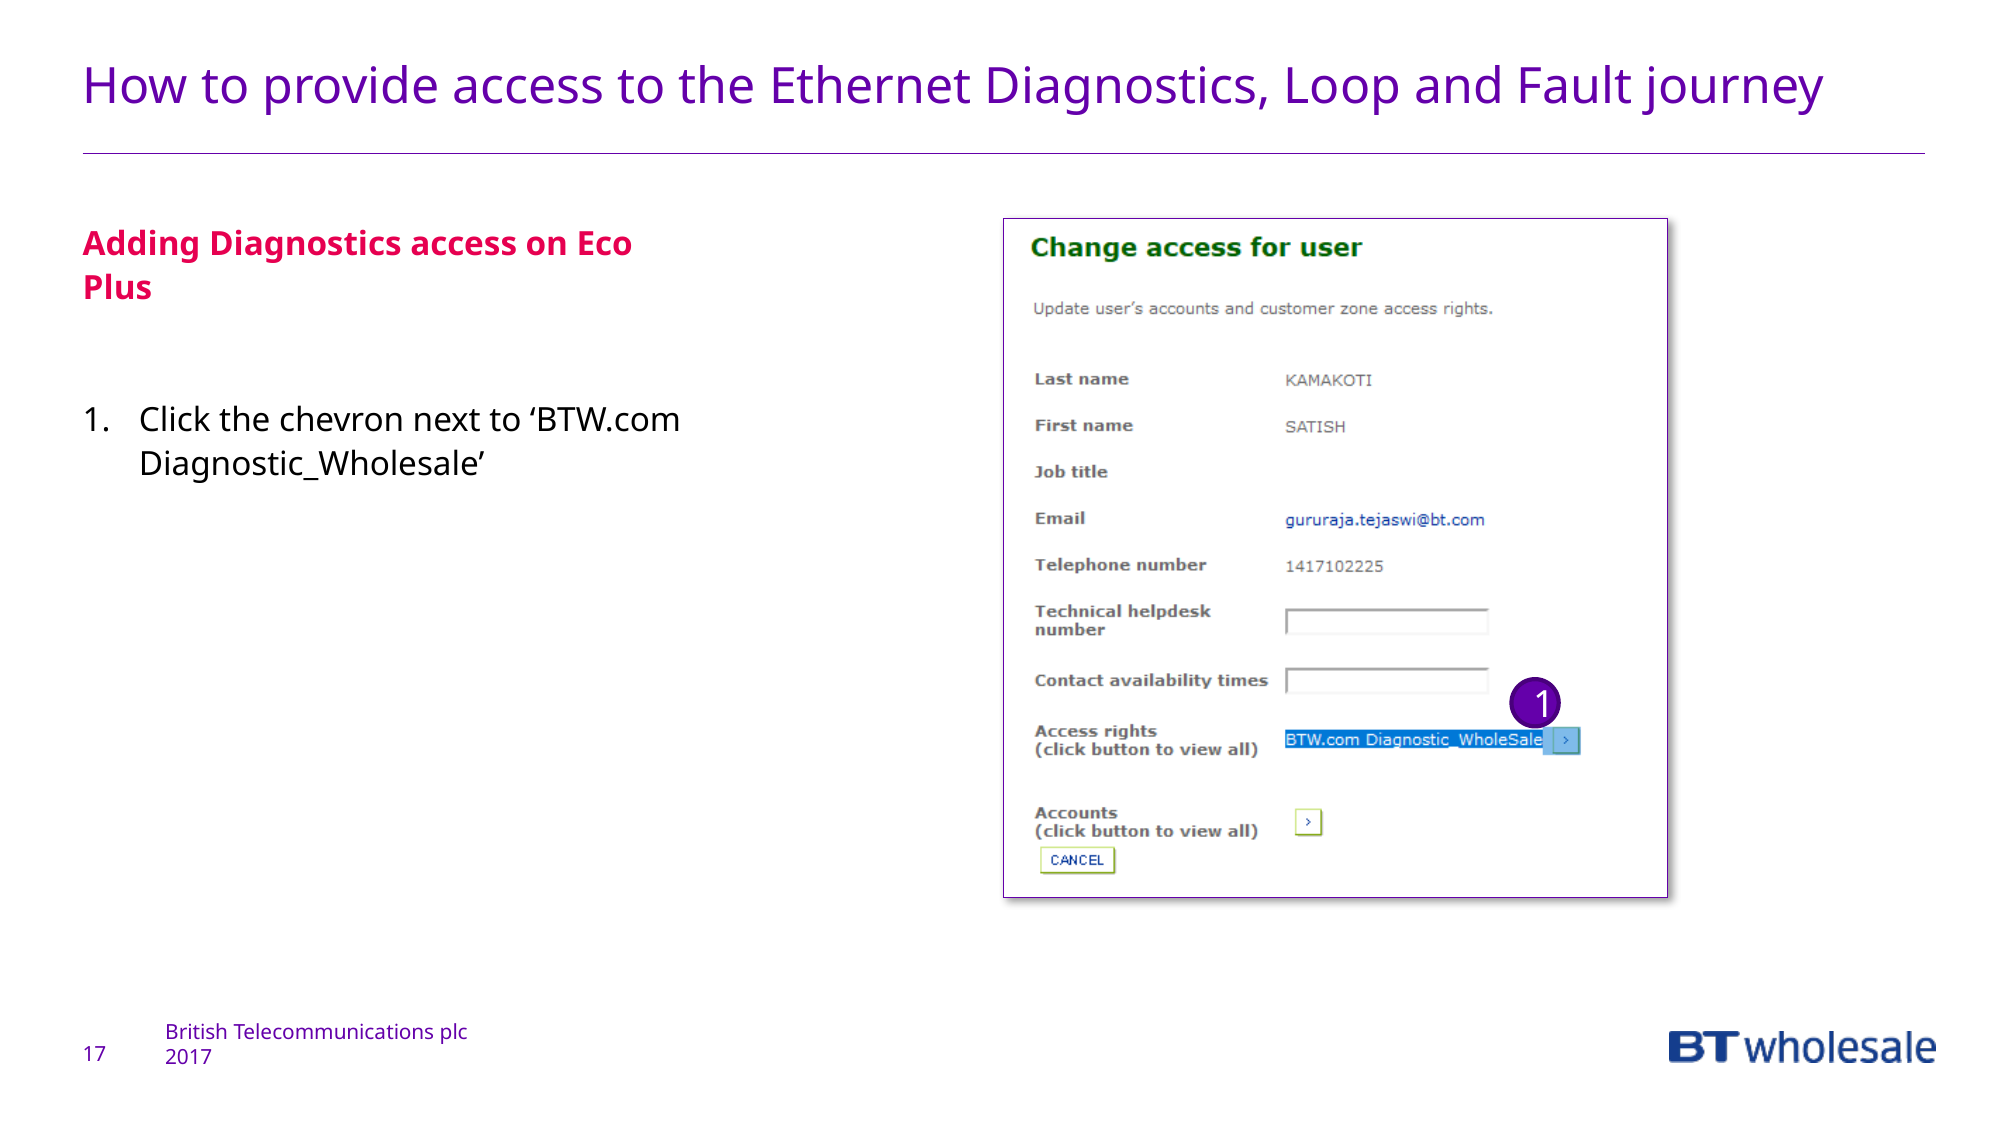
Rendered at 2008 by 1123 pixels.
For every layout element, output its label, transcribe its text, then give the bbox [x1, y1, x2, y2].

slide_number 17 [82, 1022, 142, 1069]
picture [1003, 218, 1668, 898]
list Adding Diagnostics access on Eco Plus Click the chevron next to ‘BTW.com Diagnostic_Wholesale’ [82, 218, 708, 1022]
picture [1669, 1031, 1936, 1063]
title How to provide access to the Ethernet Diagnostics, Loop and Fault journey [82, 53, 1926, 124]
